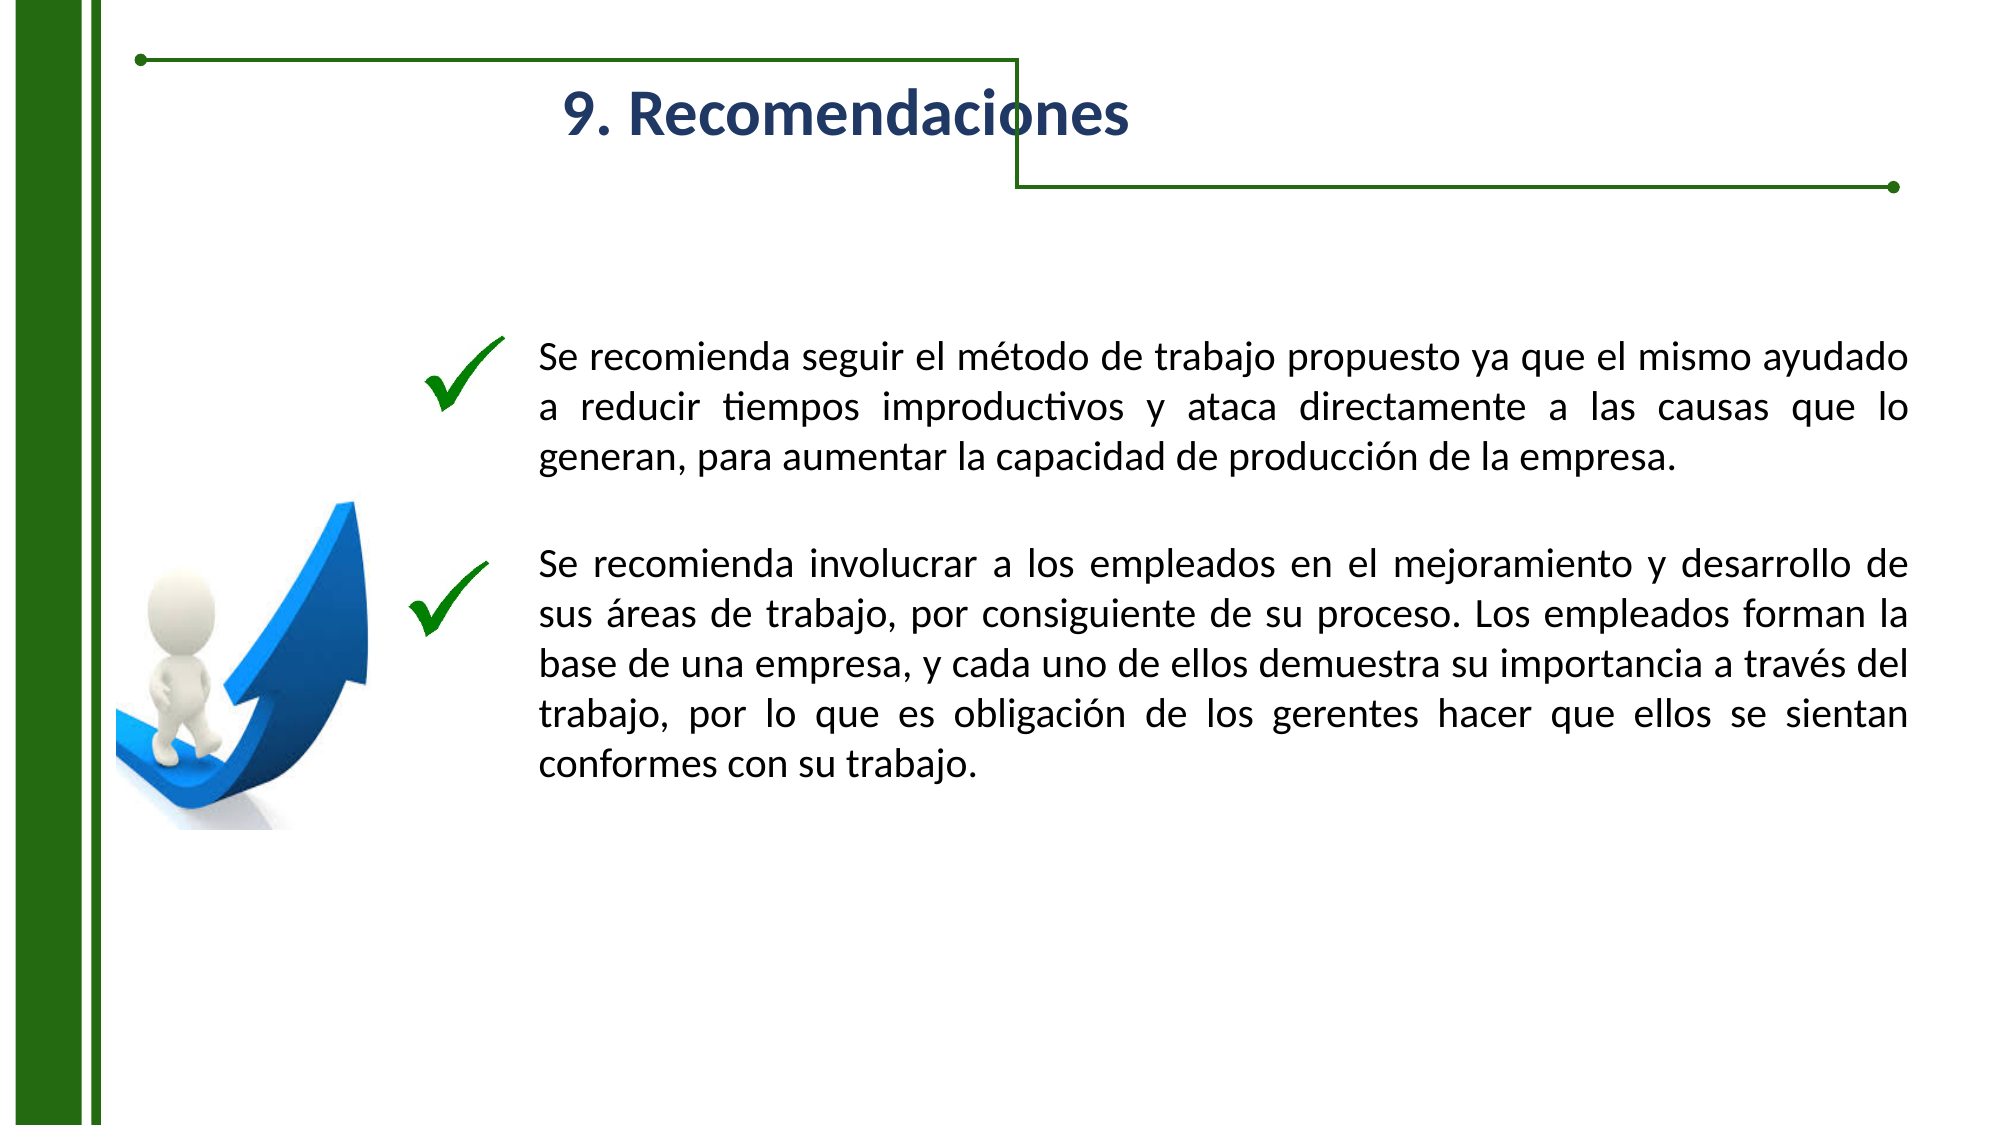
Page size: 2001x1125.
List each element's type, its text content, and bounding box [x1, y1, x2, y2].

text_box Se recomienda seguir el método de trabajo propuesto ya que el mismo ayudado a reducir tiempos improductivos y ataca directamente a las causas que lo generan, para aumentar la capacidad de producción de la empresa. [523, 321, 1925, 486]
text_box [15, 0, 82, 1125]
text_box [91, 0, 101, 1125]
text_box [140, 59, 1894, 188]
picture [116, 477, 381, 830]
text_box Se recomienda involucrar a los empleados en el mejoramiento y desarrollo de sus áreas de trabajo, por consiguiente de su proceso. Los empleados forman la base de una empresa, y cada uno de ellos demuestra su importancia a través del trabajo, por lo que es obligación de los gerentes hacer que ellos se sientan conformes con su trabajo. [523, 528, 1925, 794]
picture [408, 558, 489, 640]
picture [424, 333, 505, 414]
